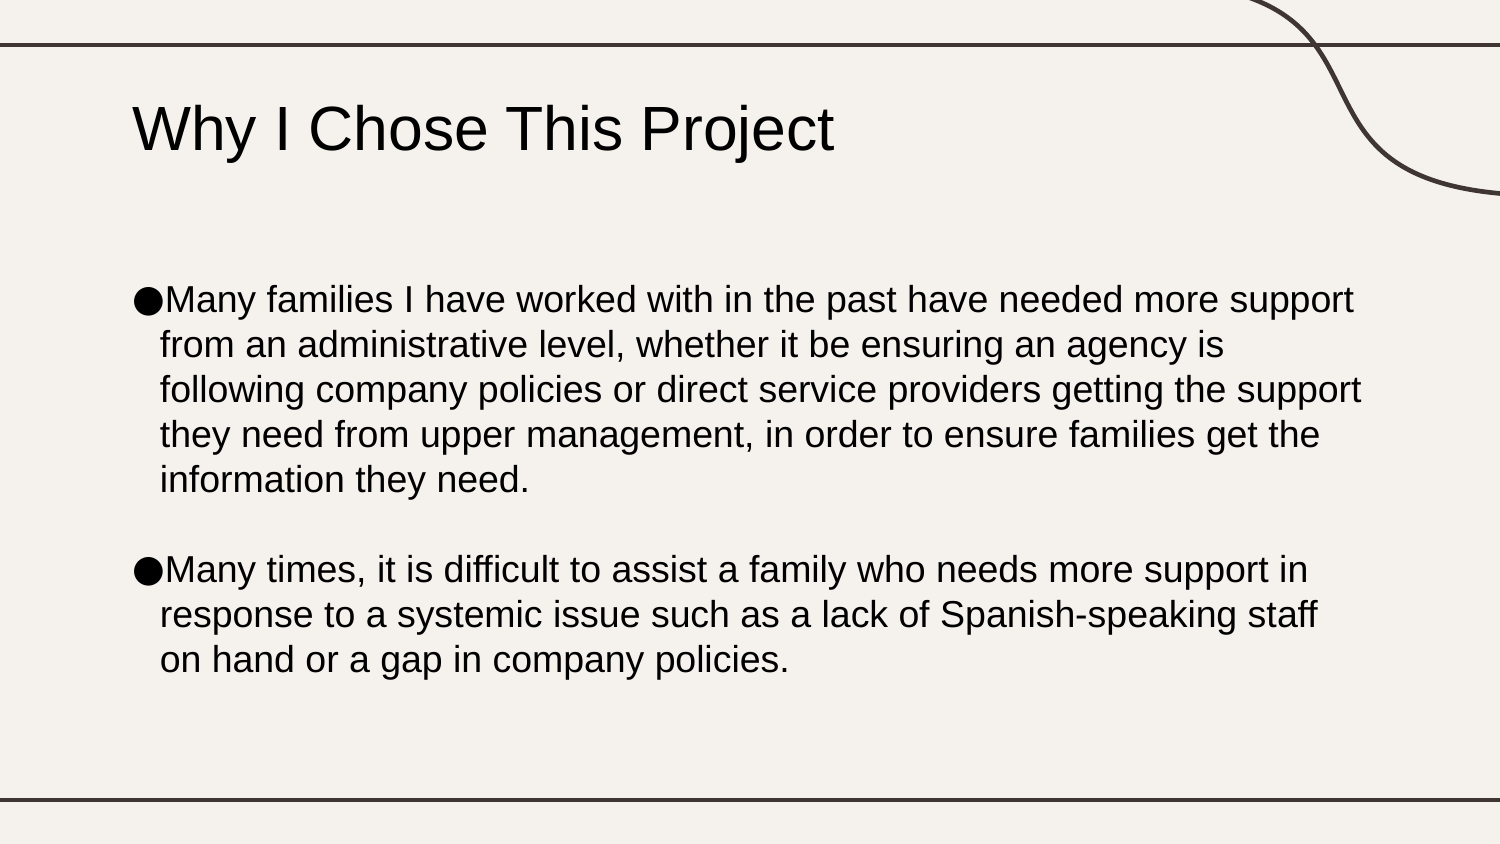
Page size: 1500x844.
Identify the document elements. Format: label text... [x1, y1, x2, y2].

list Many families I have worked with in the past have needed more support from an administrative level, whether it be ensuring an agency is following company policies or direct service providers getting the support they need from upper management, in order to ensure families get the information they need. Many times, it is difficult to assist a family who needs more support in response to a systemic issue such as a lack of Spanish-speaking staff on hand or a gap in company policies. [116, 259, 1383, 750]
title Why I Chose This Project [116, 72, 1308, 167]
